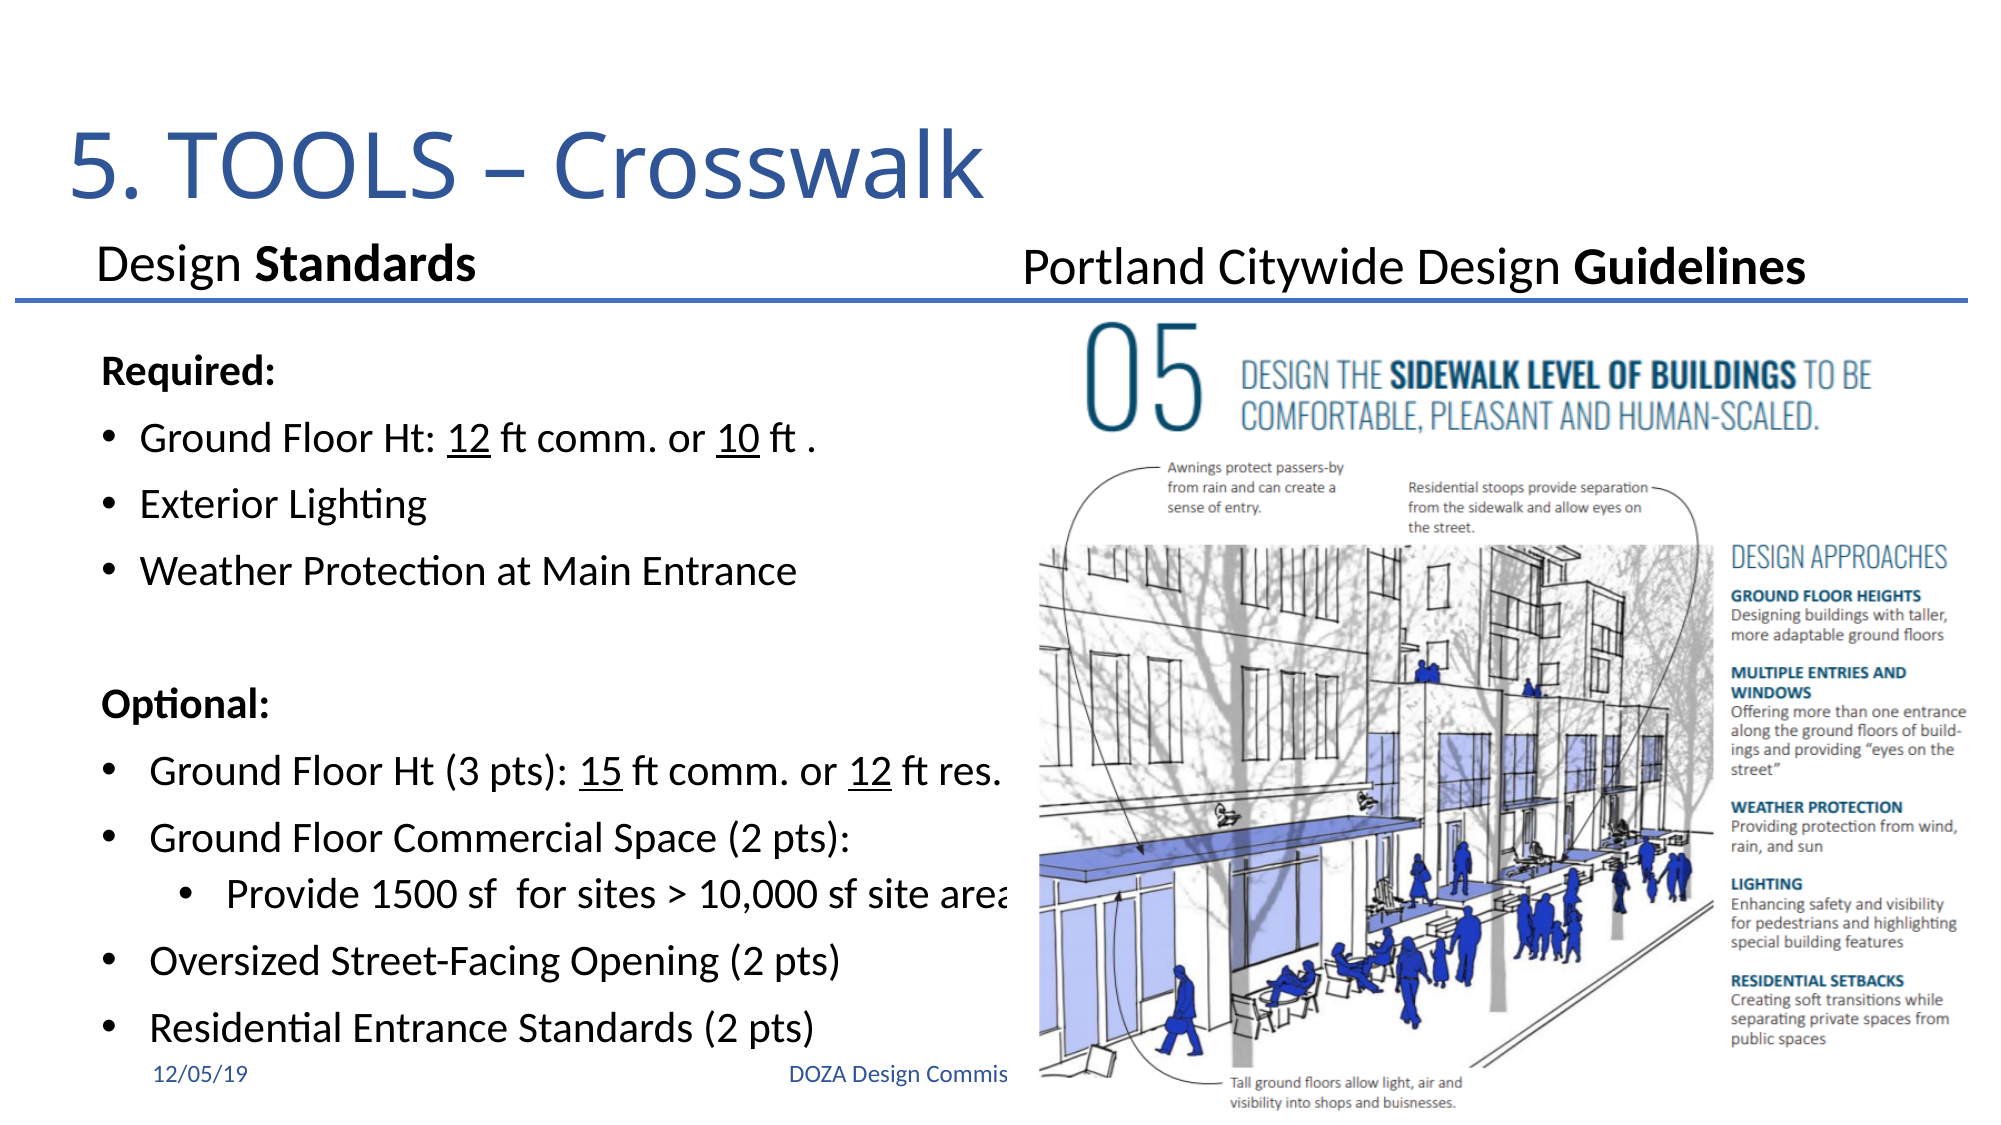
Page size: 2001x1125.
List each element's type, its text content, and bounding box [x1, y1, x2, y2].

text_box Portland Citywide Design Guidelines [1007, 301, 1895, 305]
footer DOZA Design Commission Work Session 2 [662, 1042, 1007, 1103]
text_box Required: Ground Floor Ht: 12 ft comm. or 10 ft . Exterior Lighting Weather Protection at Main Entrance Optional: Ground Floor Ht (3 pts): 15 ft comm. or 12 ft res. Ground Floor Commercial Space (2 pts): Provide 1500 sf for sites > 10,000 sf site area Oversized Street-Facing Opening (2 pts) Residential Entrance Standards (2 pts) [86, 340, 1037, 1110]
text_box Design Standards [81, 278, 969, 300]
picture [1007, 448, 1987, 1125]
text_box Portland Citywide Design Guidelines [1007, 230, 1895, 300]
text_box 5. TOOLS – Crosswalk [52, 59, 1778, 278]
picture [1066, 304, 1933, 436]
